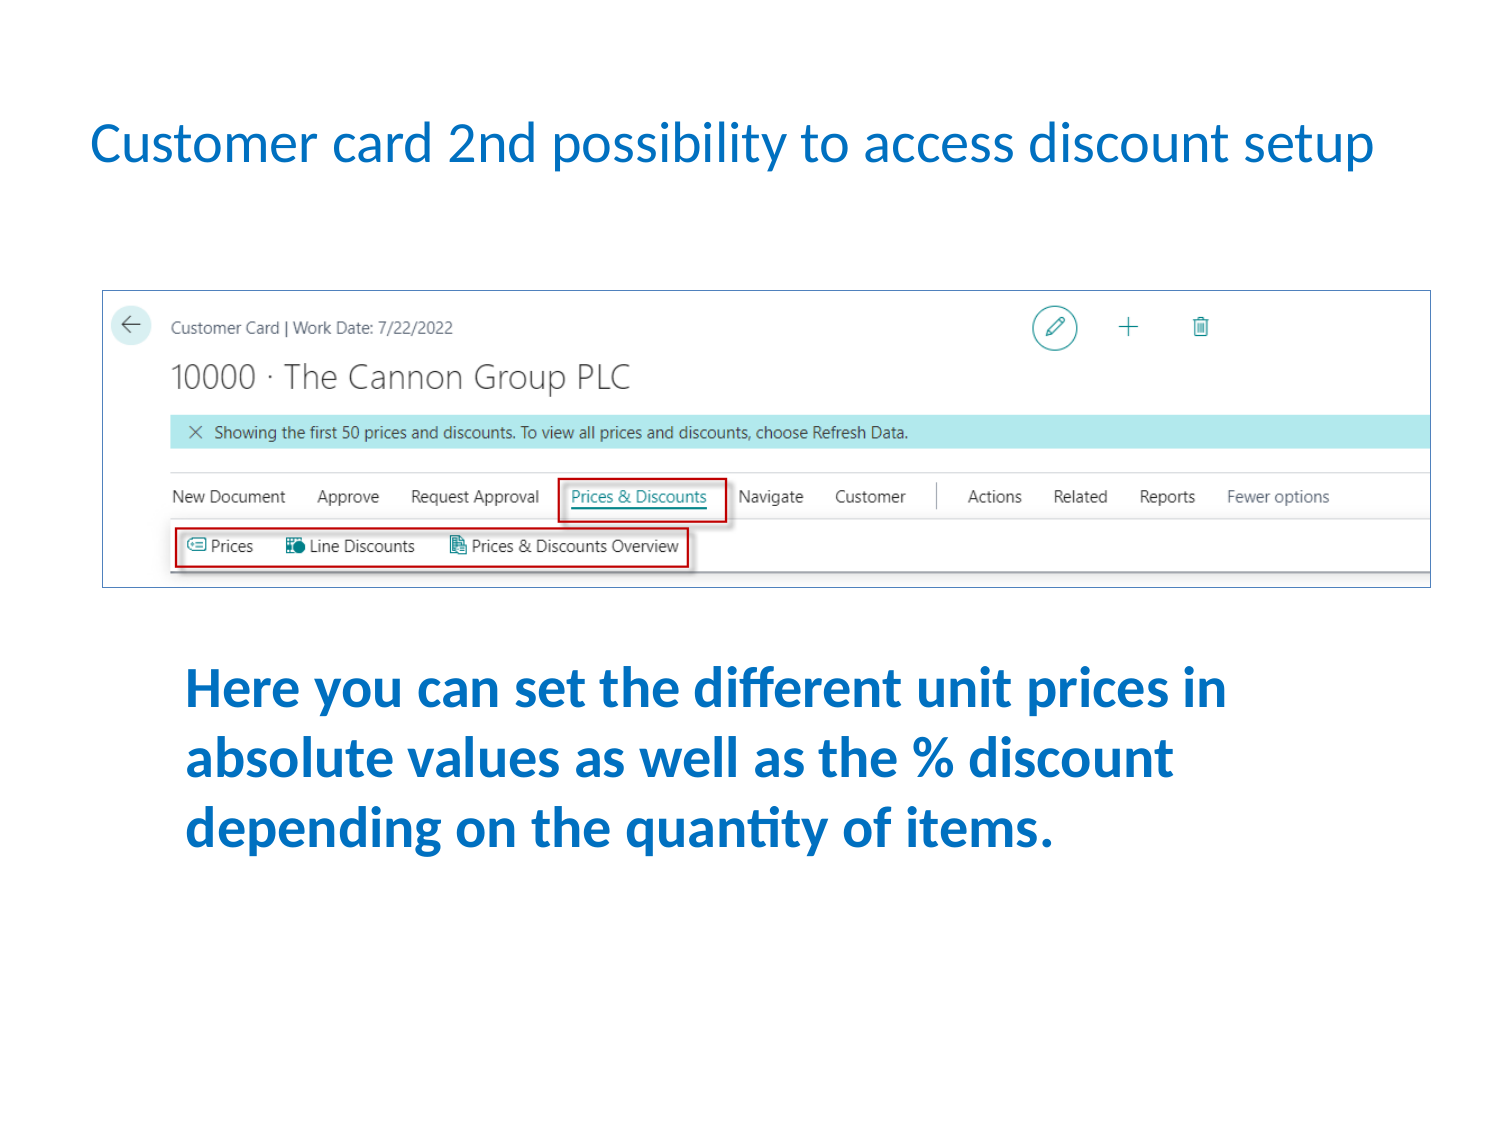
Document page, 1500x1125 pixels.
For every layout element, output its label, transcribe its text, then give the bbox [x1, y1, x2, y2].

title Customer card 2nd possibility to access discount setup [75, 45, 1425, 233]
text_box Here you can set the different unit prices in absolute values as well as the % discount depending on the quantity of items. [171, 642, 1329, 867]
picture [101, 290, 1432, 588]
